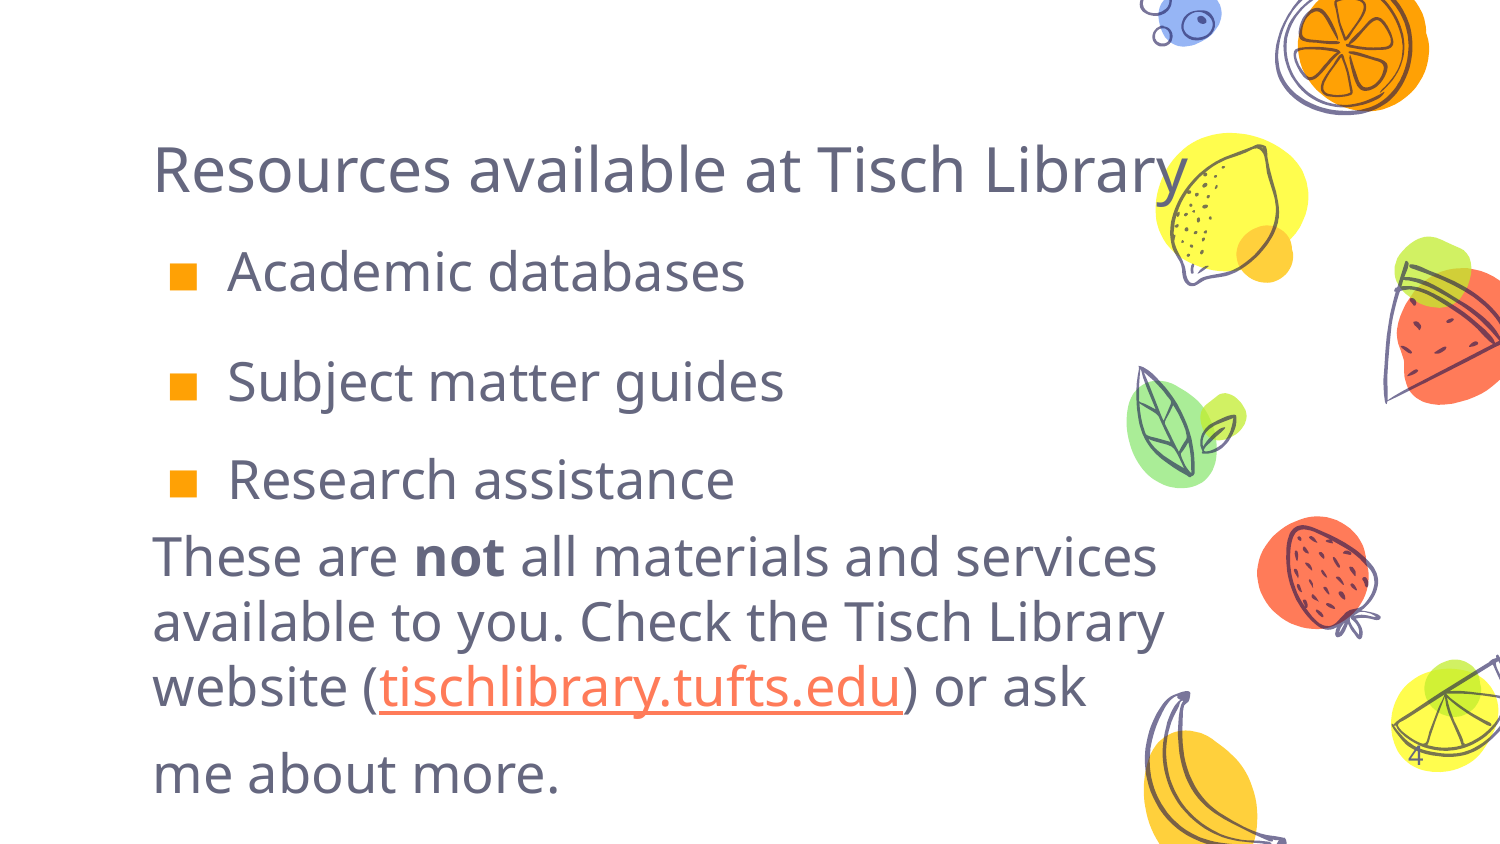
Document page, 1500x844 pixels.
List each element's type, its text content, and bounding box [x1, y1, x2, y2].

list Academic databases Subject matter guides Research assistance These are not all materials and services available to you. Check the Tisch Library website (tischlibrary.tufts.edu) or ask me about more. [152, 205, 1348, 663]
title Resources available at Tisch Library [152, 145, 1348, 205]
slide_number 4 [1347, 696, 1424, 775]
